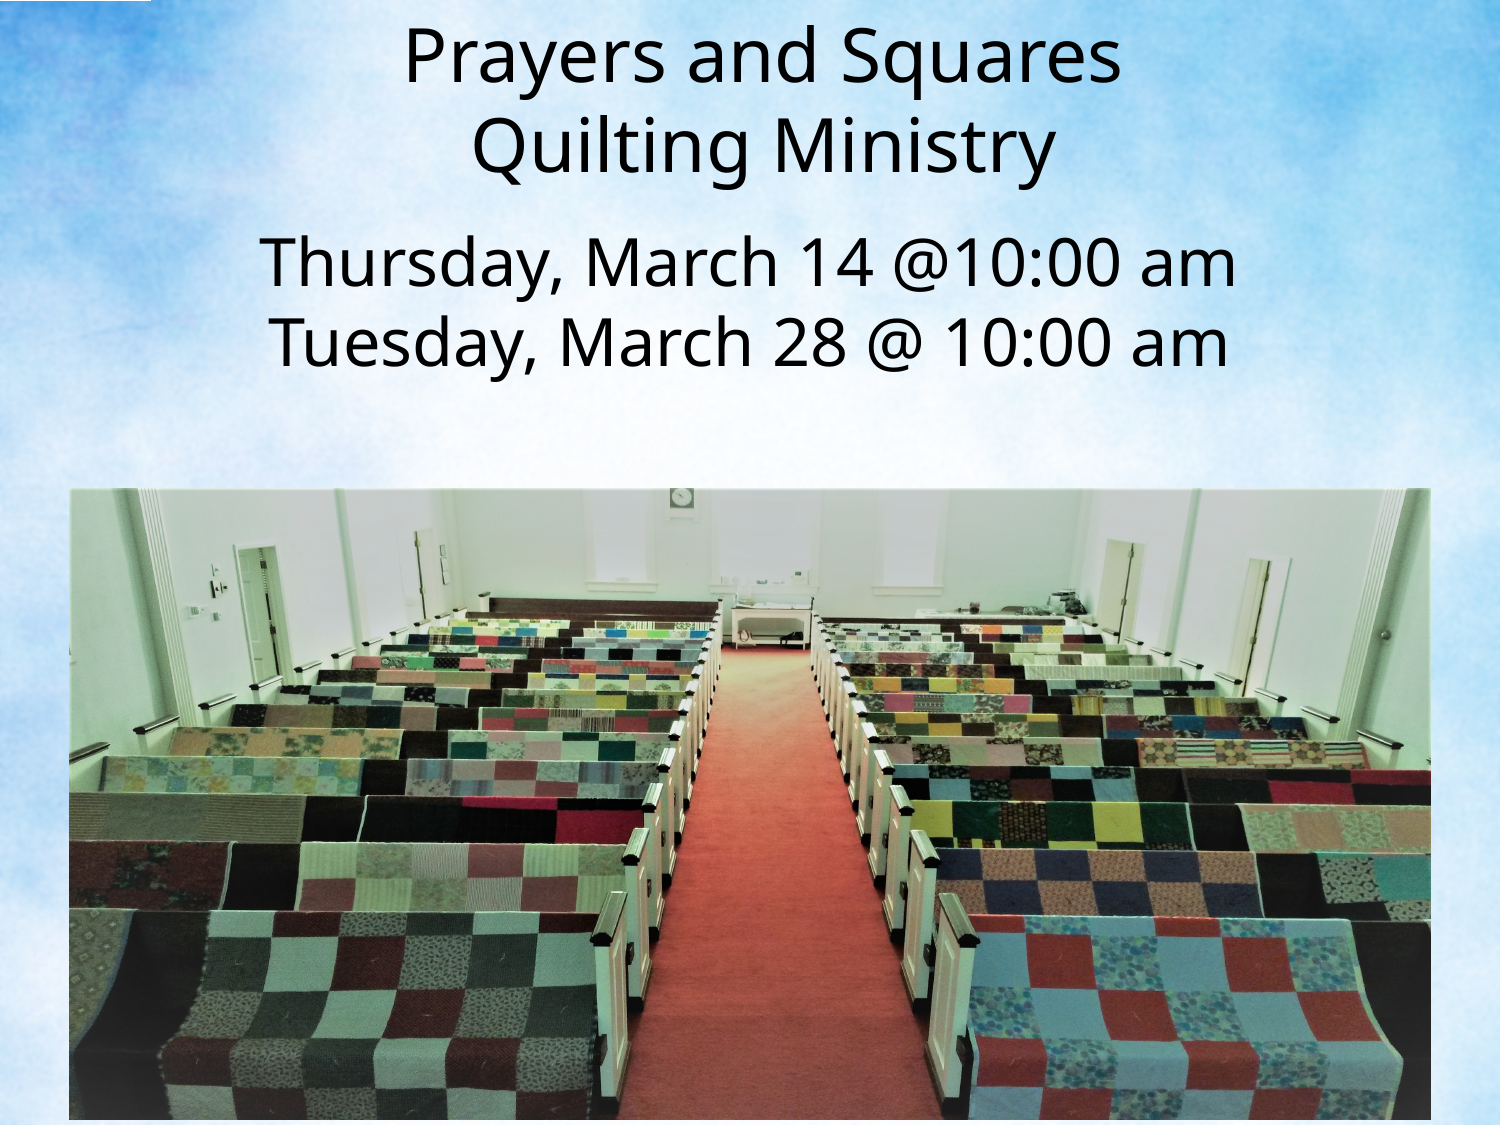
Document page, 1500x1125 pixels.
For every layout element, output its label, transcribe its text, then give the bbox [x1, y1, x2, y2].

picture [0, 1, 1500, 212]
picture [0, 388, 1500, 1125]
text_box Thursday, March 14 @10:00 am Tuesday, March 28 @ 10:00 am [0, 212, 1500, 388]
text_box Prayers and Squares Quilting Ministry [27, 0, 1500, 195]
